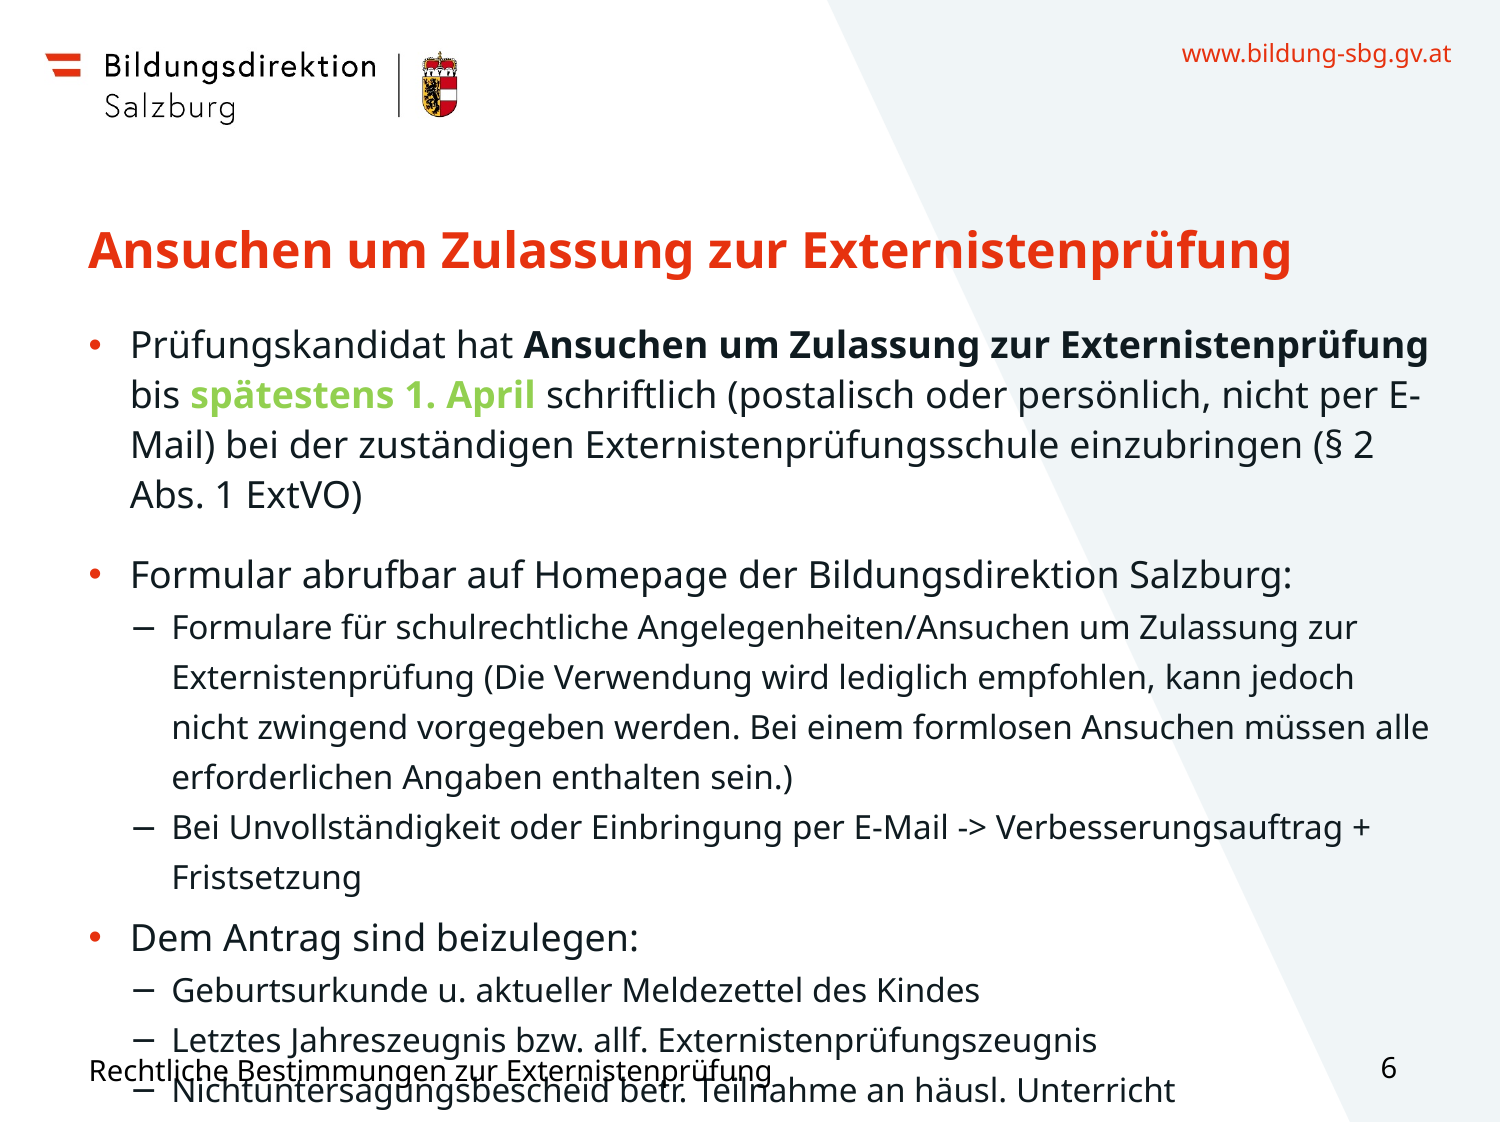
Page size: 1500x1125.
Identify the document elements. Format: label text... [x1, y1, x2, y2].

footer Rechtliche Bestimmungen zur Externistenprüfung [88, 1047, 1217, 1092]
title Ansuchen um Zulassung zur Externistenprüfung [88, 216, 1398, 316]
picture [0, 0, 1500, 1122]
slide_number 6 [1263, 1047, 1398, 1092]
list Prüfungskandidat hat Ansuchen um Zulassung zur Externistenprüfung bis spätestens 1. April schriftlich (postalisch oder persönlich, nicht per E-Mail) bei der zuständigen Externistenprüfungsschule einzubringen (§ 2 Abs. 1 ExtVO) Formular abrufbar auf Homepage der Bildungsdirektion Salzburg: Formulare für schulrechtliche Angelegenheiten/Ansuchen um Zulassung zur Externistenprüfung (Die Verwendung wird lediglich empfohlen, kann jedoch nicht zwingend vorgegeben werden. Bei einem formlosen Ansuchen müssen alle erforderlichen Angaben enthalten sein.) Bei Unvollständigkeit oder Einbringung per E-Mail -> Verbesserungsauftrag + Fristsetzung Dem Antrag sind beizulegen: Geburtsurkunde u. aktueller Meldezettel des Kindes Letztes Jahreszeugnis bzw. allf. Externistenprüfungszeugnis Nichtuntersagungsbescheid betr. Teilnahme an häusl. Unterricht [88, 316, 1440, 985]
